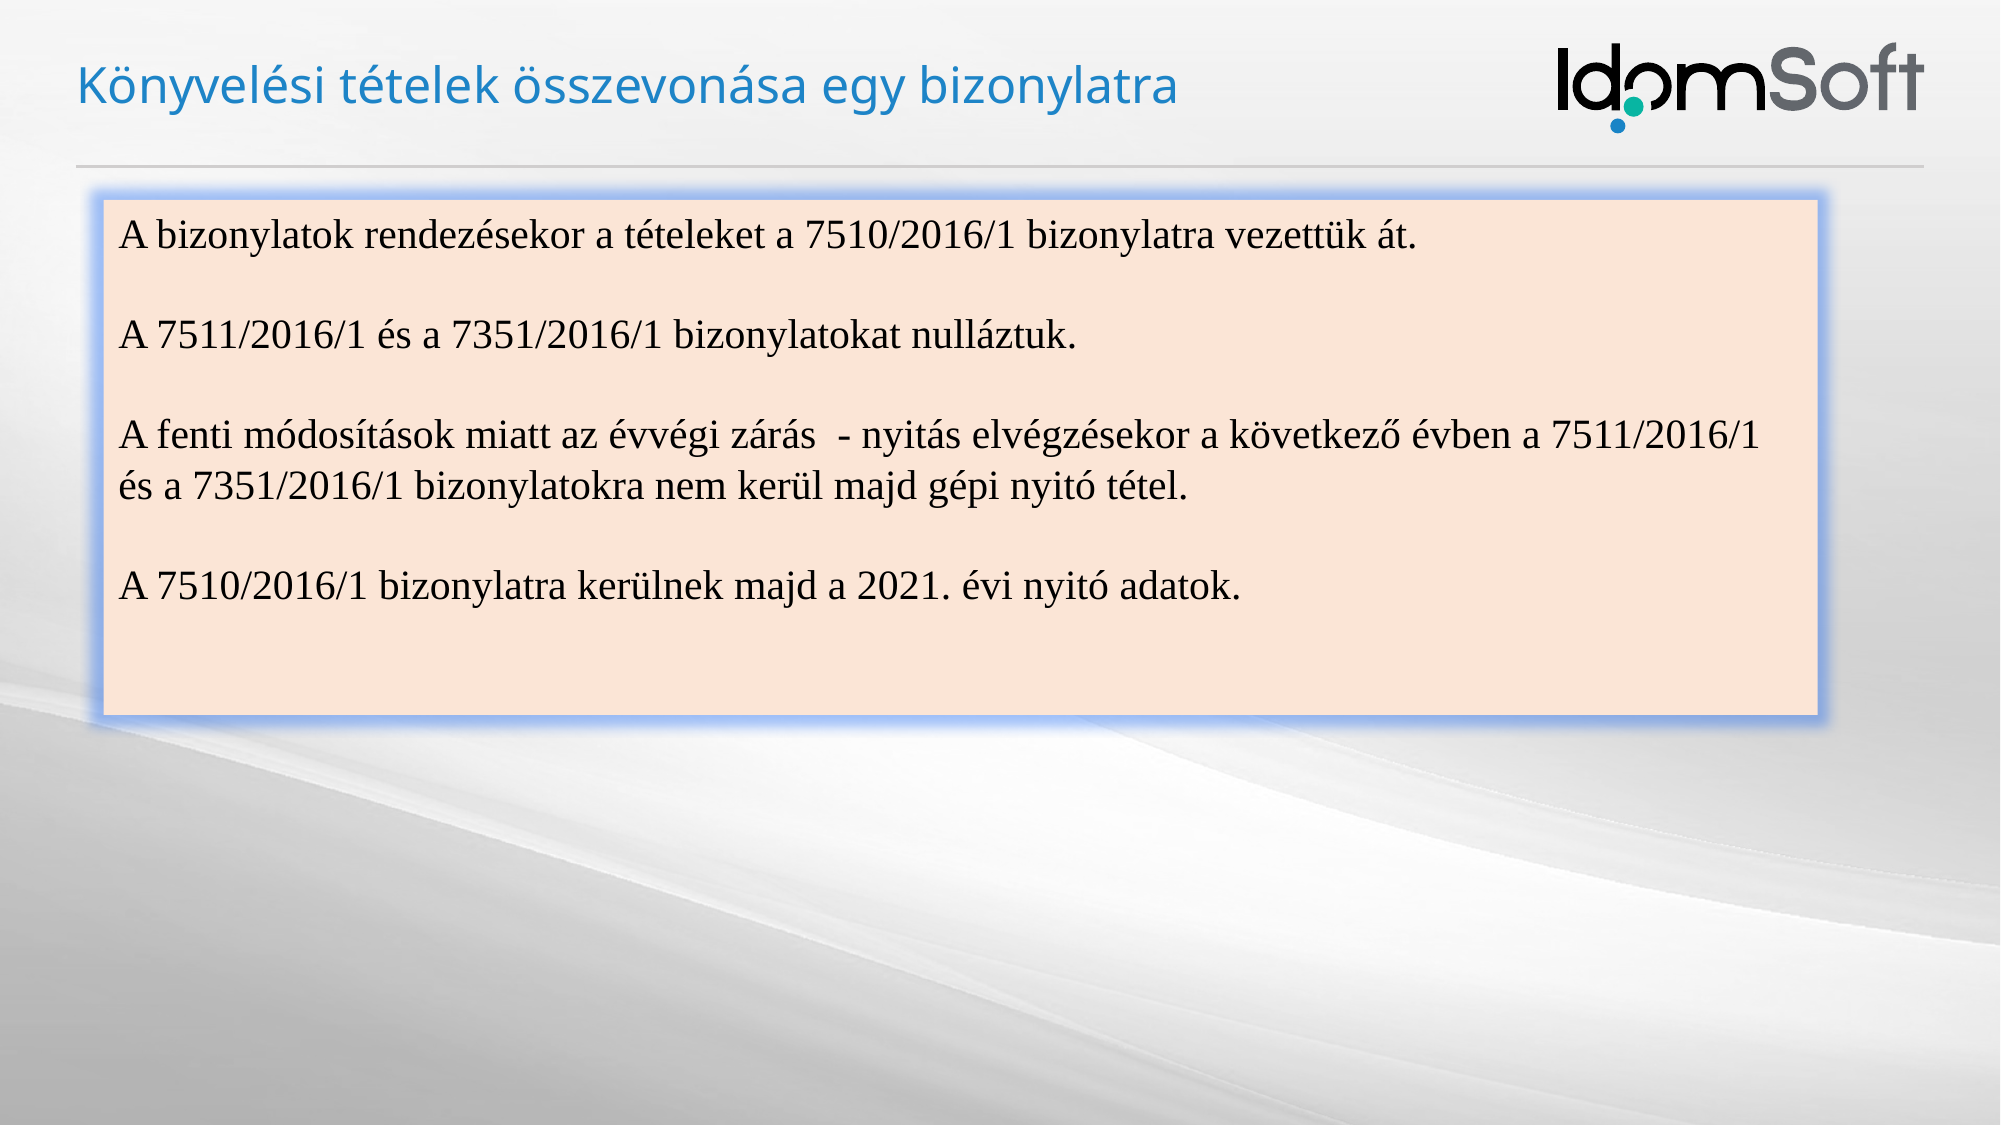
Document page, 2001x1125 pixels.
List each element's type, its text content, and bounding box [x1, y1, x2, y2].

picture [0, 0, 2001, 1125]
title Könyvelési tételek összevonása egy bizonylatra [0, 0, 2000, 167]
text_box A bizonylatok rendezésekor a tételeket a 7510/2016/1 bizonylatra vezettük át. A 7511/2016/1 és a 7351/2016/1 bizonylatokat nulláztuk. A fenti módosítások miatt az évvégi zárás - nyitás elvégzésekor a következő évben a 7511/2016/1 és a 7351/2016/1 bizonylatokra nem kerül majd gépi nyitó tétel. A 7510/2016/1 bizonylatra kerülnek majd a 2021. évi nyitó adatok. [103, 199, 1818, 715]
picture [1557, 42, 1925, 134]
